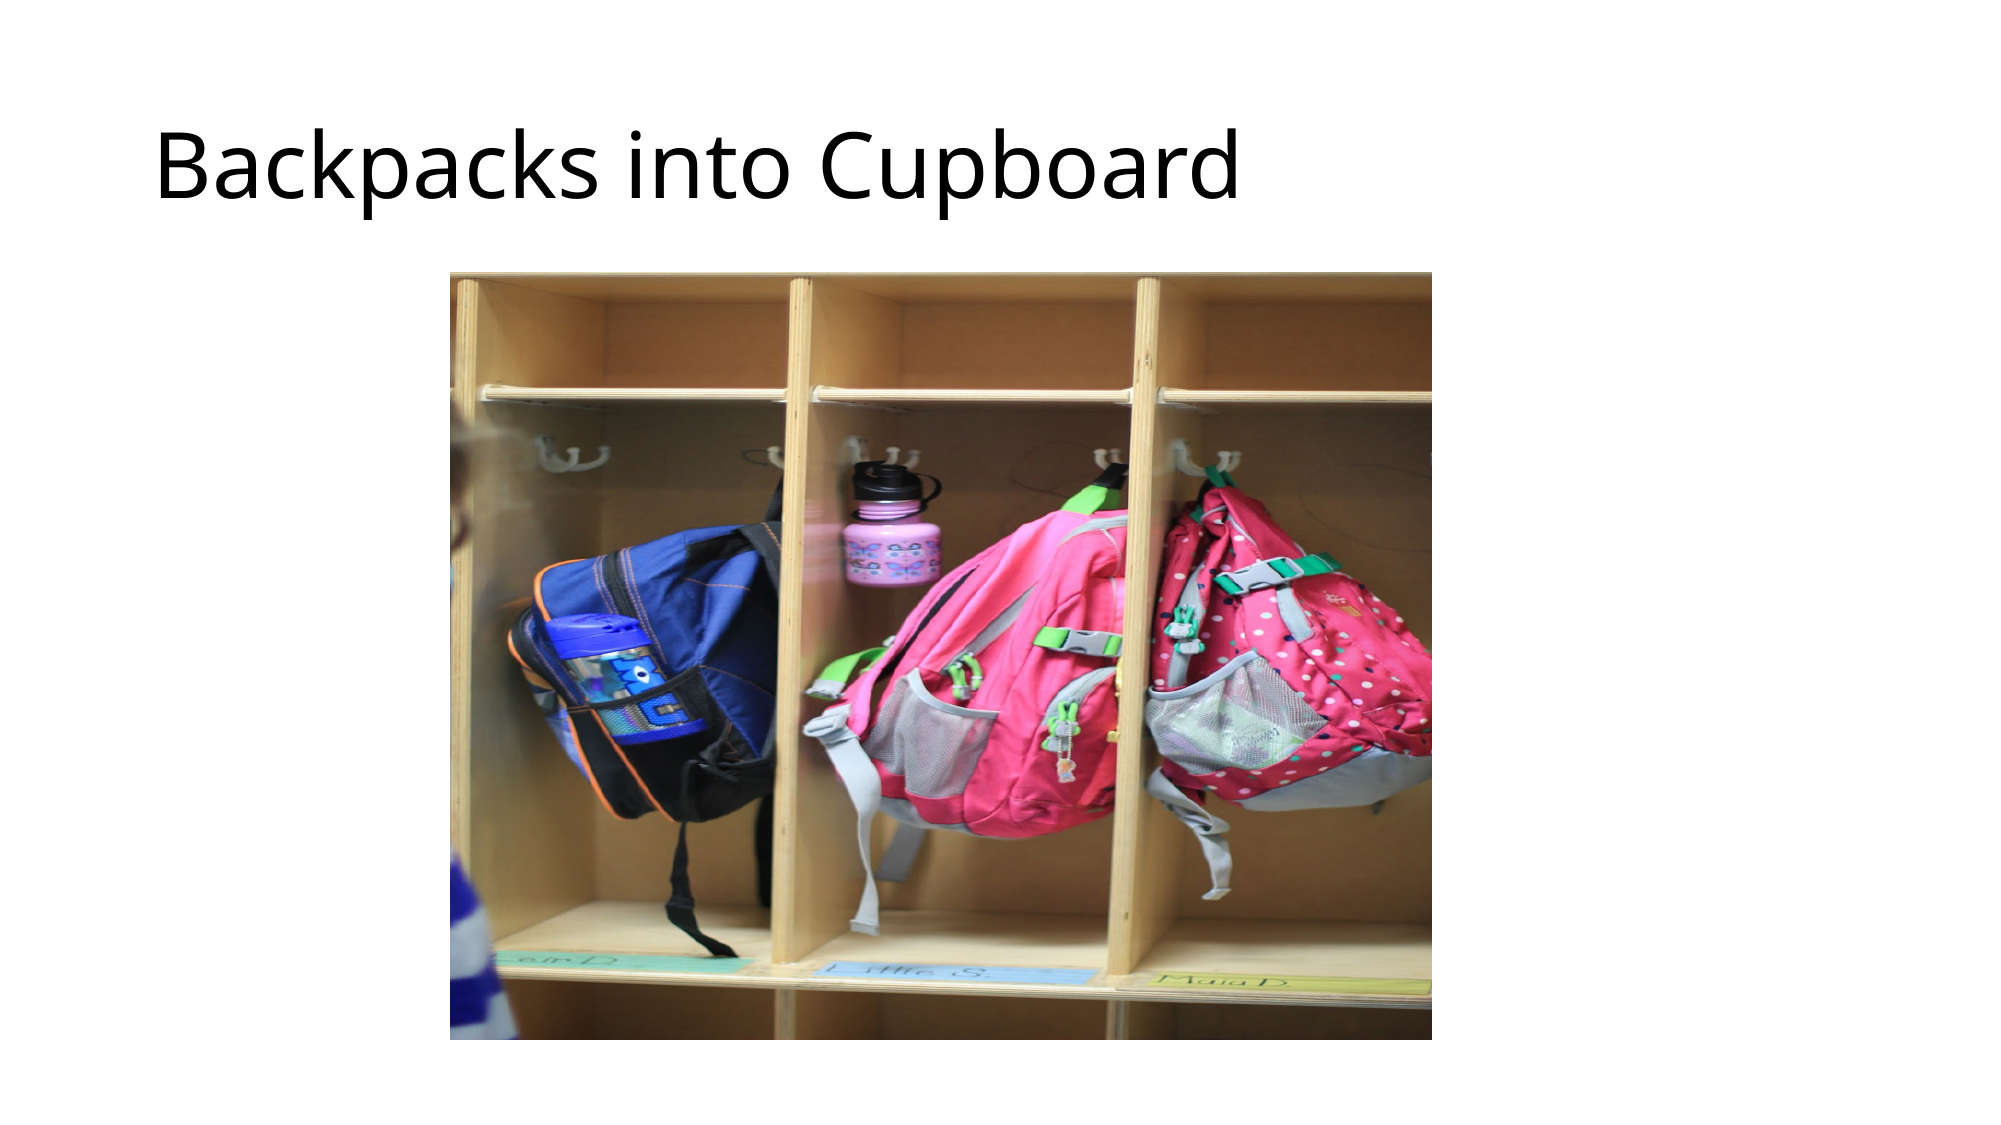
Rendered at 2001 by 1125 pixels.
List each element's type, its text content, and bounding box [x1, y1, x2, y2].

picture [449, 272, 1432, 1040]
title Backpacks into Cupboard [137, 59, 1863, 278]
